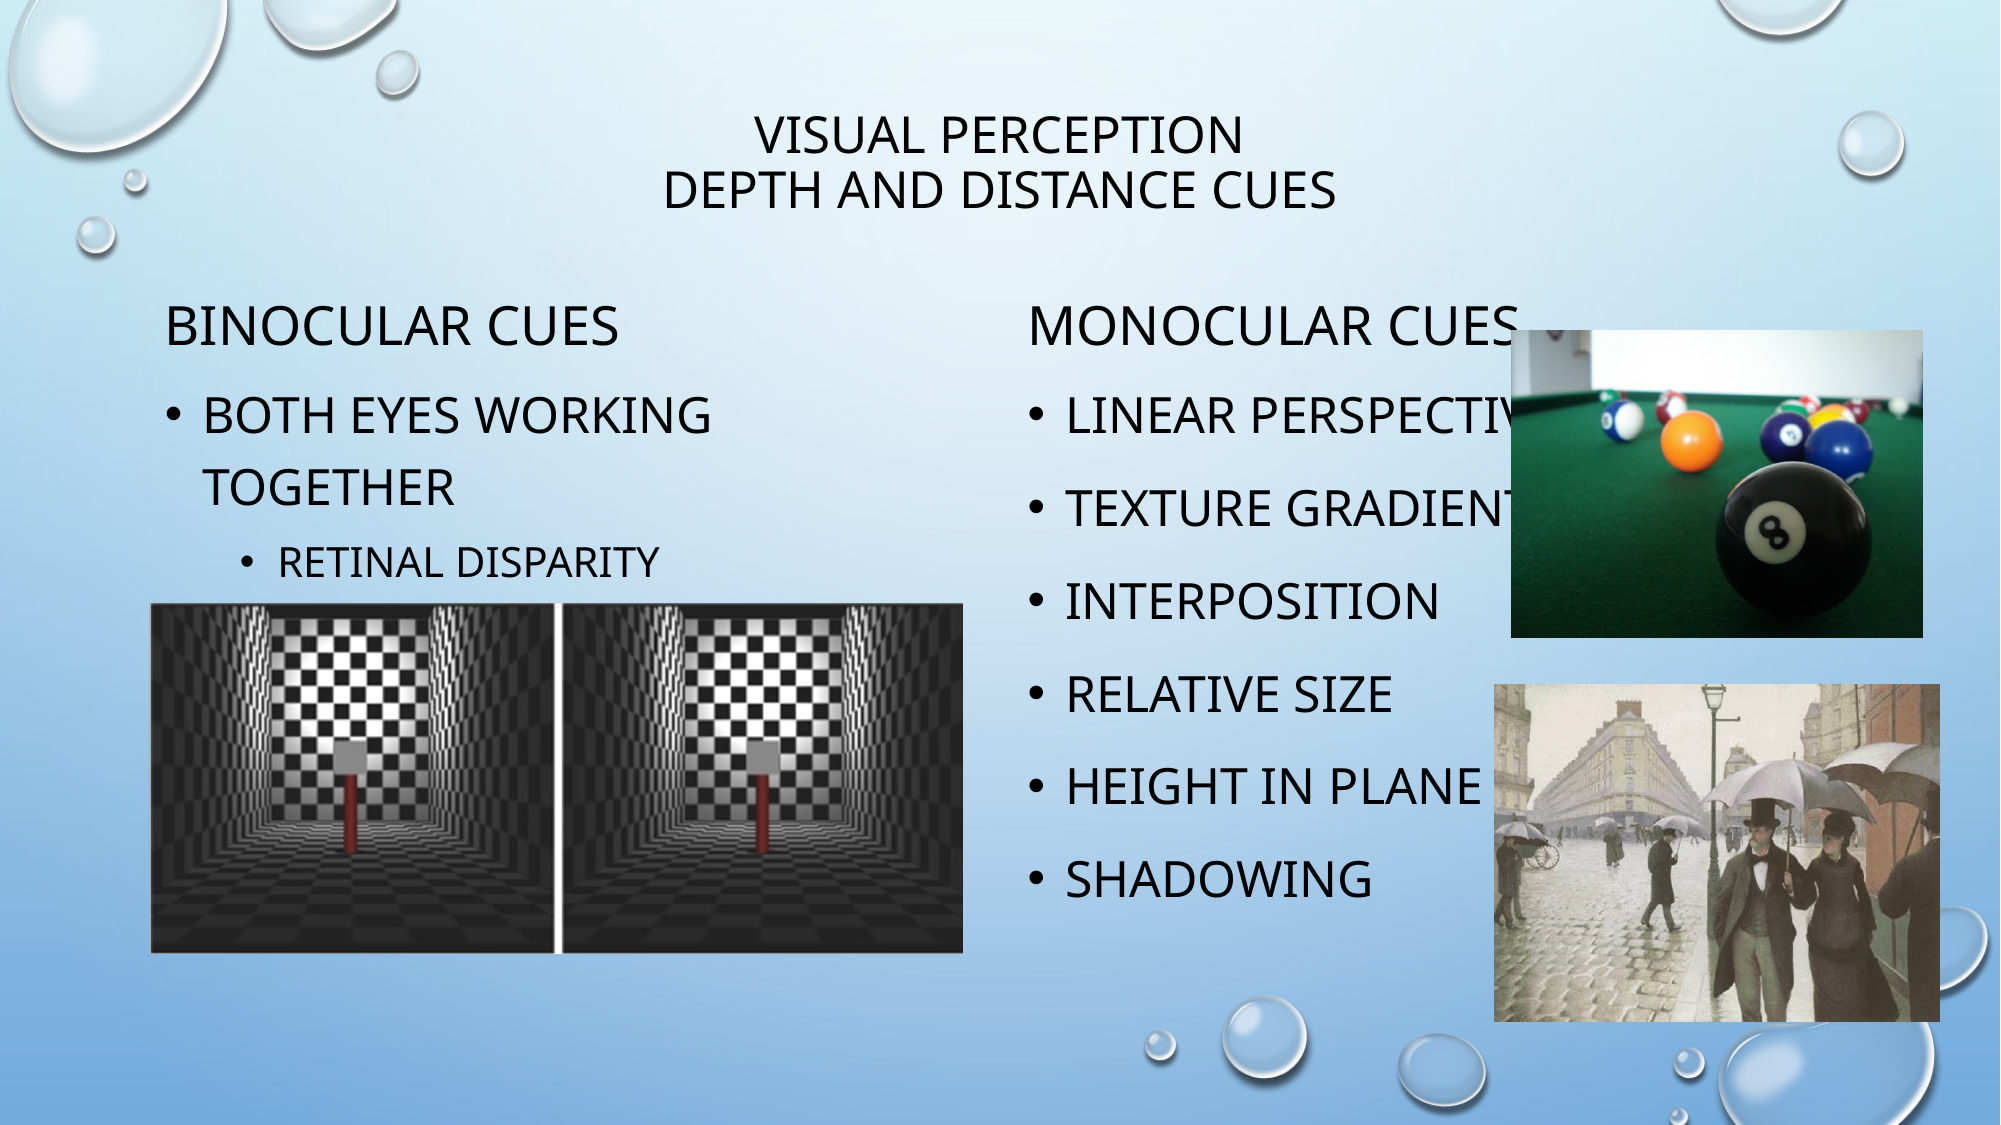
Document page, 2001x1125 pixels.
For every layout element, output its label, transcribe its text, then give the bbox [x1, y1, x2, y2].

list Both eyes working together Retinal disparity Convergence [149, 364, 988, 950]
picture [0, 0, 2000, 1125]
list Monocular Cues [1012, 252, 1850, 364]
list Linear perspective Texture gradient Interposition Relative size Height in Plane Shadowing [1012, 364, 1850, 950]
title Visual Perception Depth and distance Cues [149, 101, 1851, 228]
list Binocular Cues [149, 252, 988, 364]
